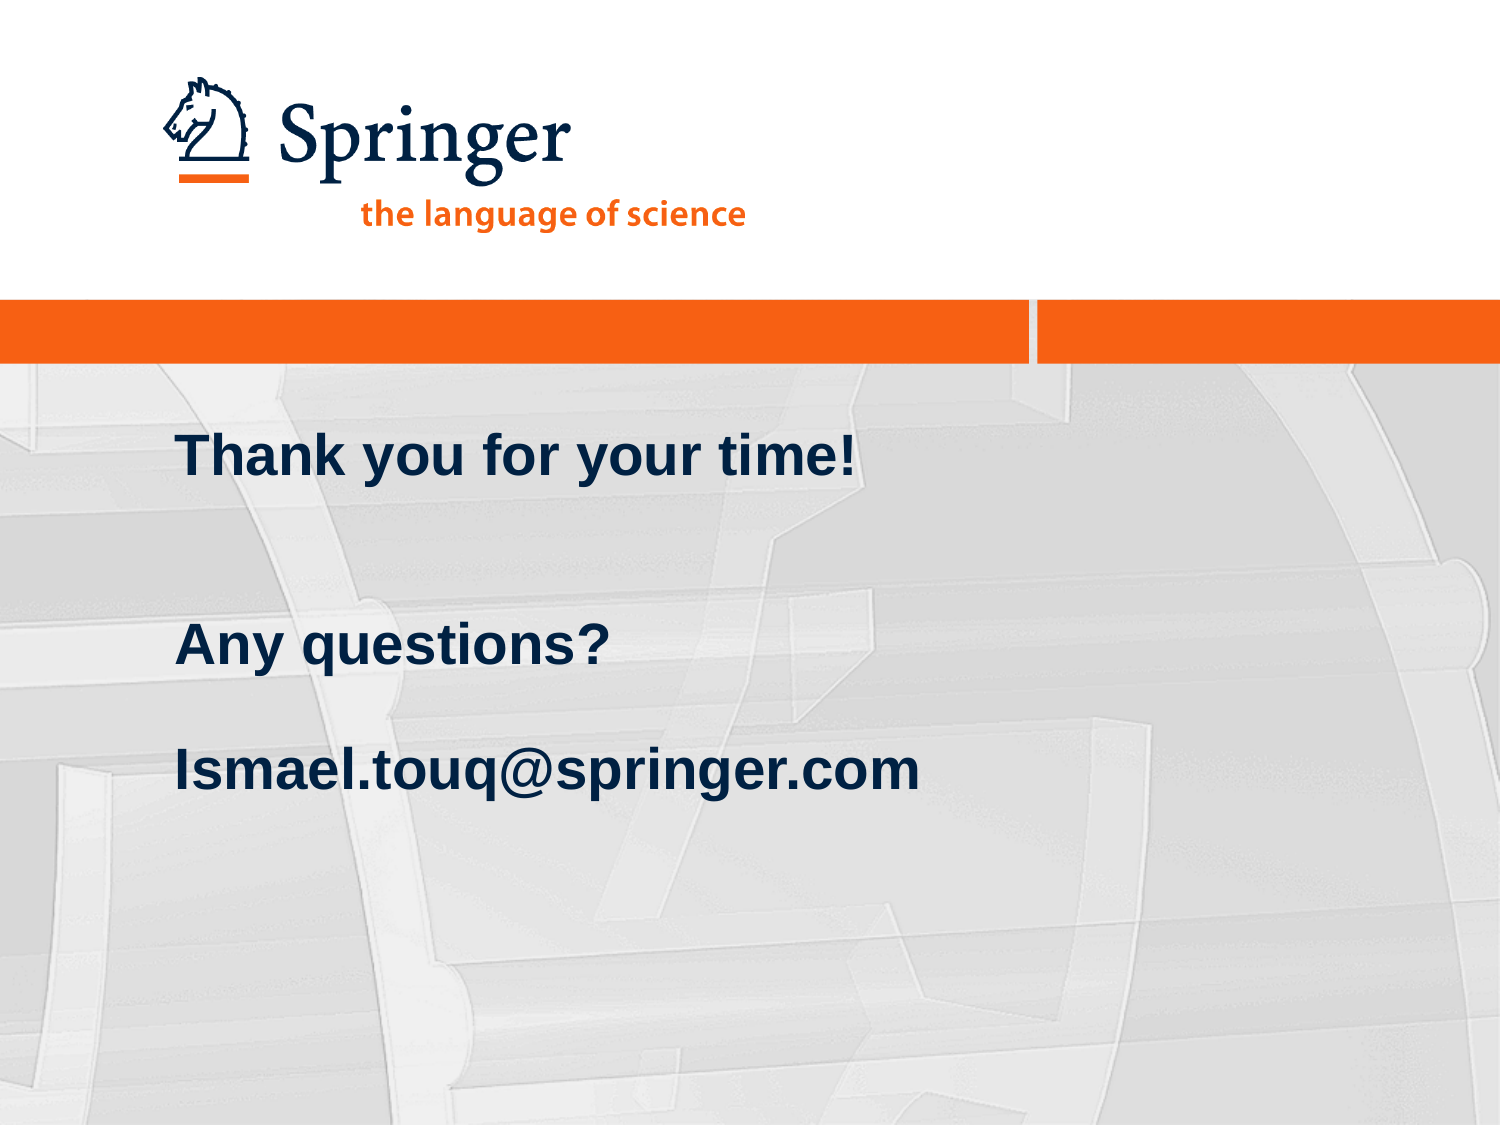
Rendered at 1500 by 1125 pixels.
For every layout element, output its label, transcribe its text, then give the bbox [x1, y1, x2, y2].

picture [163, 77, 745, 233]
picture [0, 299, 1500, 1125]
title Thank you for your time! Any questions? Ismael.touq@springer.com [174, 424, 1451, 871]
